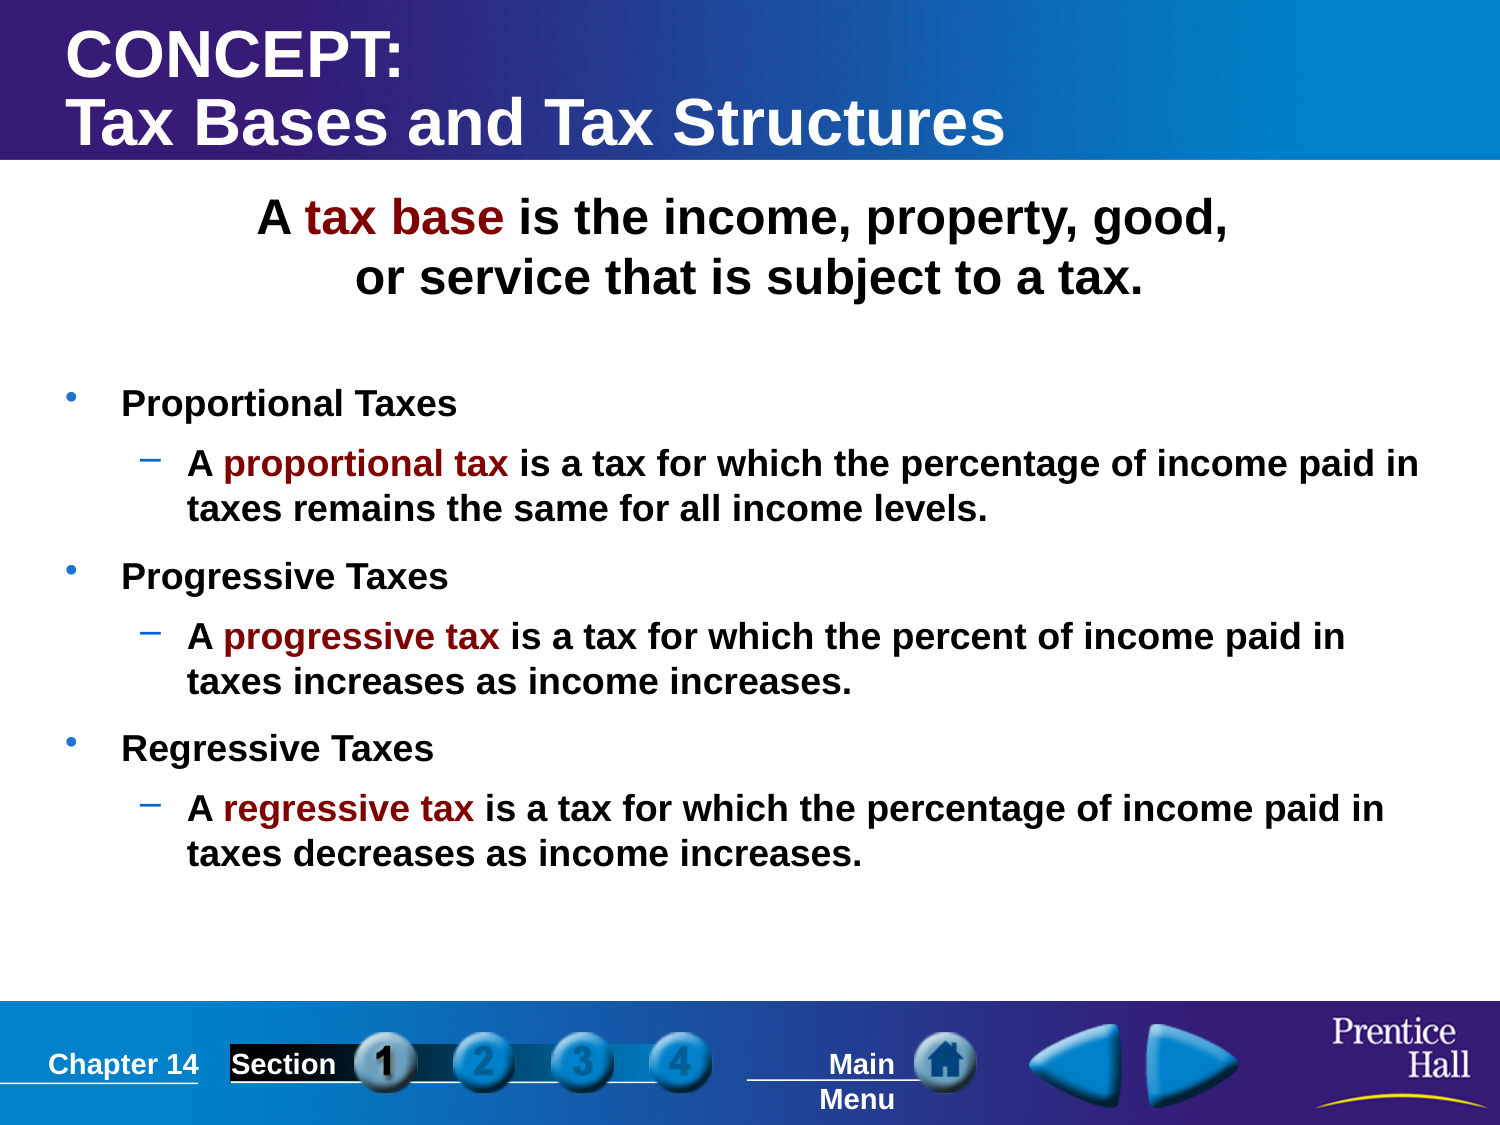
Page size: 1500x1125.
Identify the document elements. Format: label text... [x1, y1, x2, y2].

picture [909, 1028, 981, 1098]
picture [0, 0, 1500, 160]
text_box A tax base is the income, property, good, or service that is subject to a tax. [37, 170, 1463, 320]
picture [1020, 1009, 1245, 1114]
picture [230, 1028, 717, 1097]
list Proportional Taxes A proportional tax is a tax for which the percentage of income paid in taxes remains the same for all income levels. Progressive Taxes A progressive tax is a tax for which the percent of income paid in taxes increases as income increases. Regressive Taxes A regressive tax is a tax for which the percentage of income paid in taxes decreases as income increases. [50, 371, 1463, 683]
title CONCEPT: Tax Bases and Tax Structures [50, 31, 1425, 150]
